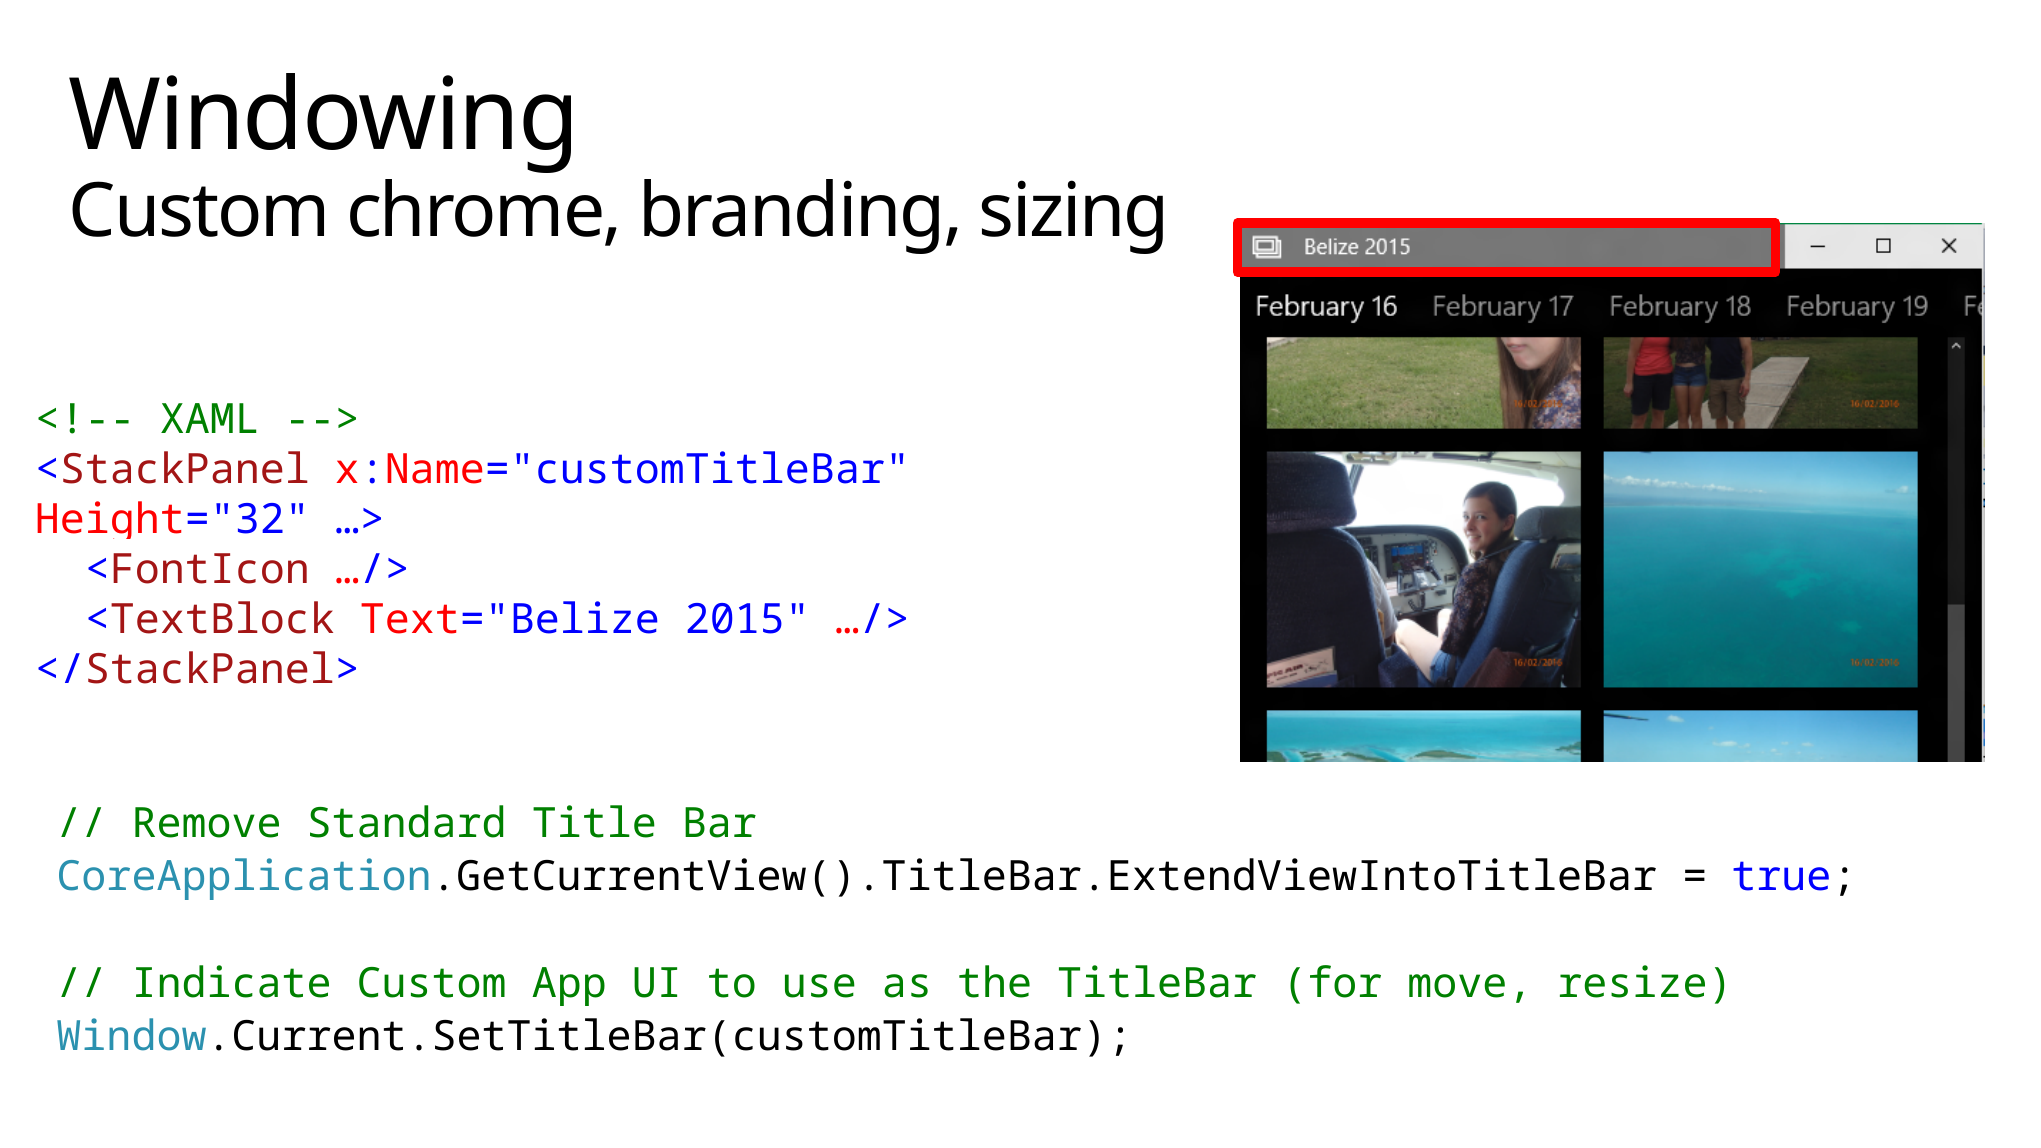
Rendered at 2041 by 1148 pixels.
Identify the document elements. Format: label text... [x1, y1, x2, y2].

picture [1240, 223, 1985, 762]
title Windowing Custom chrome, branding, sizing [45, 48, 1996, 199]
text_box <!-- XAML --> <StackPanel x:Name="customTitleBar" Height="32" …> <FontIcon …/> <TextBlock Text="Belize 2015" …/> </StackPanel> [20, 384, 1220, 700]
text_box [1236, 222, 1776, 273]
text_box // Remove Standard Title Bar CoreApplication.GetCurrentView().TitleBar.ExtendViewIntoTitleBar = true; // Indicate Custom App UI to use as the TitleBar (for move, resize) Window.Current.SetTitleBar(customTitleBar); [32, 786, 1948, 1075]
